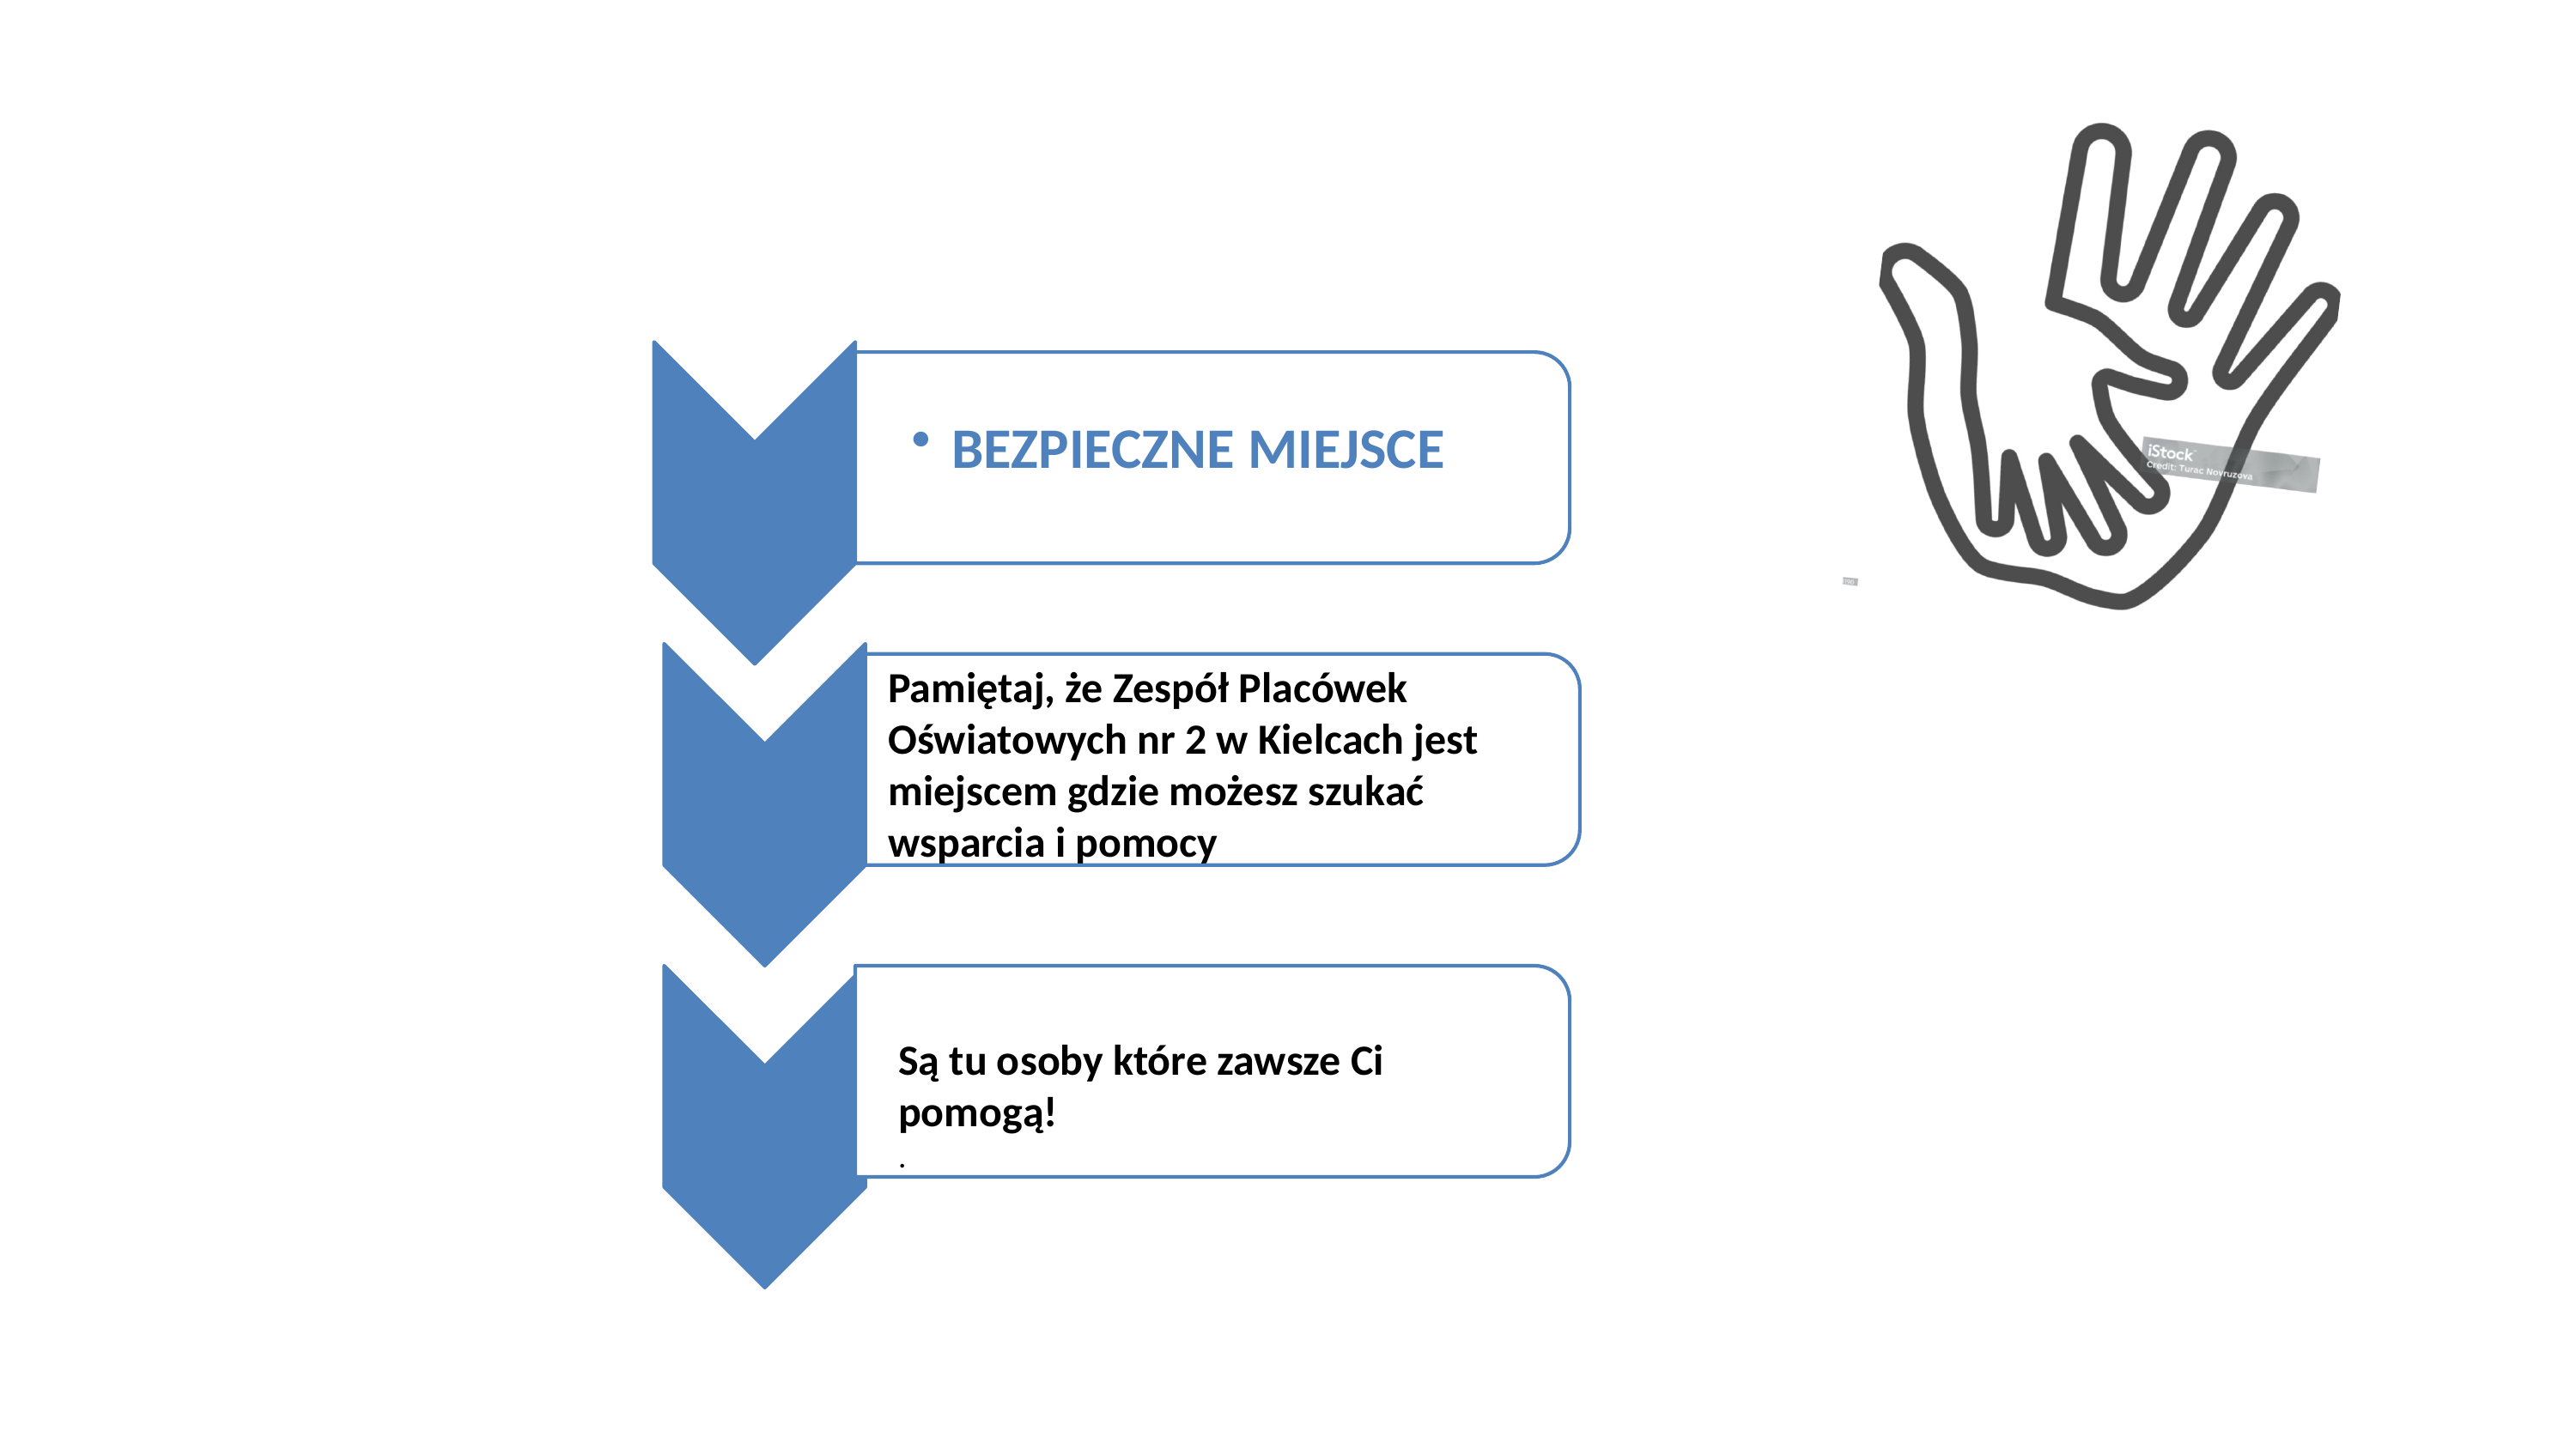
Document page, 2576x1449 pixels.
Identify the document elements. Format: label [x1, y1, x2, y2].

text_box [653, 342, 856, 664]
picture [1841, 82, 2360, 646]
text_box [865, 653, 1619, 1105]
text_box [664, 965, 854, 1288]
text_box [854, 351, 1609, 652]
text_box [664, 643, 866, 965]
text_box [854, 965, 1609, 1416]
